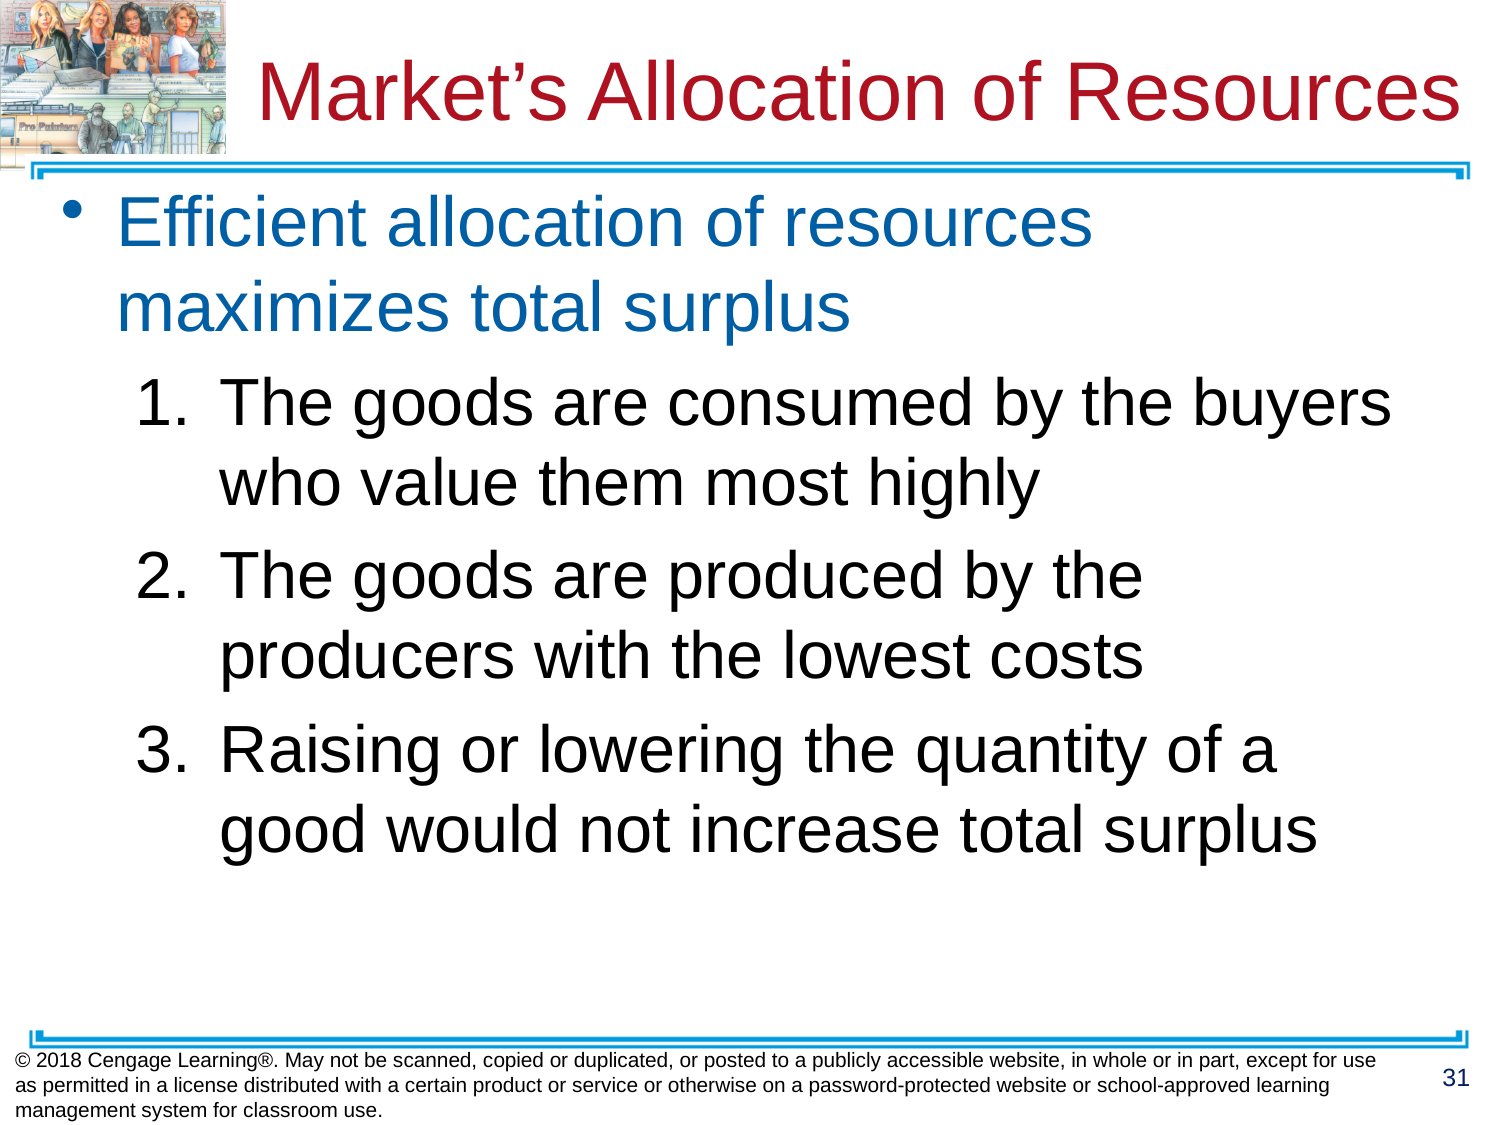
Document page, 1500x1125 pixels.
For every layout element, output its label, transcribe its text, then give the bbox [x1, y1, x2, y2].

picture [1455, 1024, 1475, 1053]
picture [25, 1024, 45, 1043]
picture [0, 0, 1475, 186]
list Efficient allocation of resources maximizes total surplus The goods are consumed by the buyers who value them most highly The goods are produced by the producers with the lowest costs Raising or lowering the quantity of a good would not increase total surplus [45, 168, 1455, 1055]
slide_number 31 [1412, 1052, 1500, 1117]
footer © 2018 Cengage Learning®. May not be scanned, copied or duplicated, or posted to a publicly accessible website, in whole or in part, except for use as permitted in a license distributed with a certain product or service or otherwise on a password-protected website or school-approved learning management system for classroom use. [0, 1043, 1412, 1125]
title Market’s Allocation of Resources [219, 16, 1500, 158]
